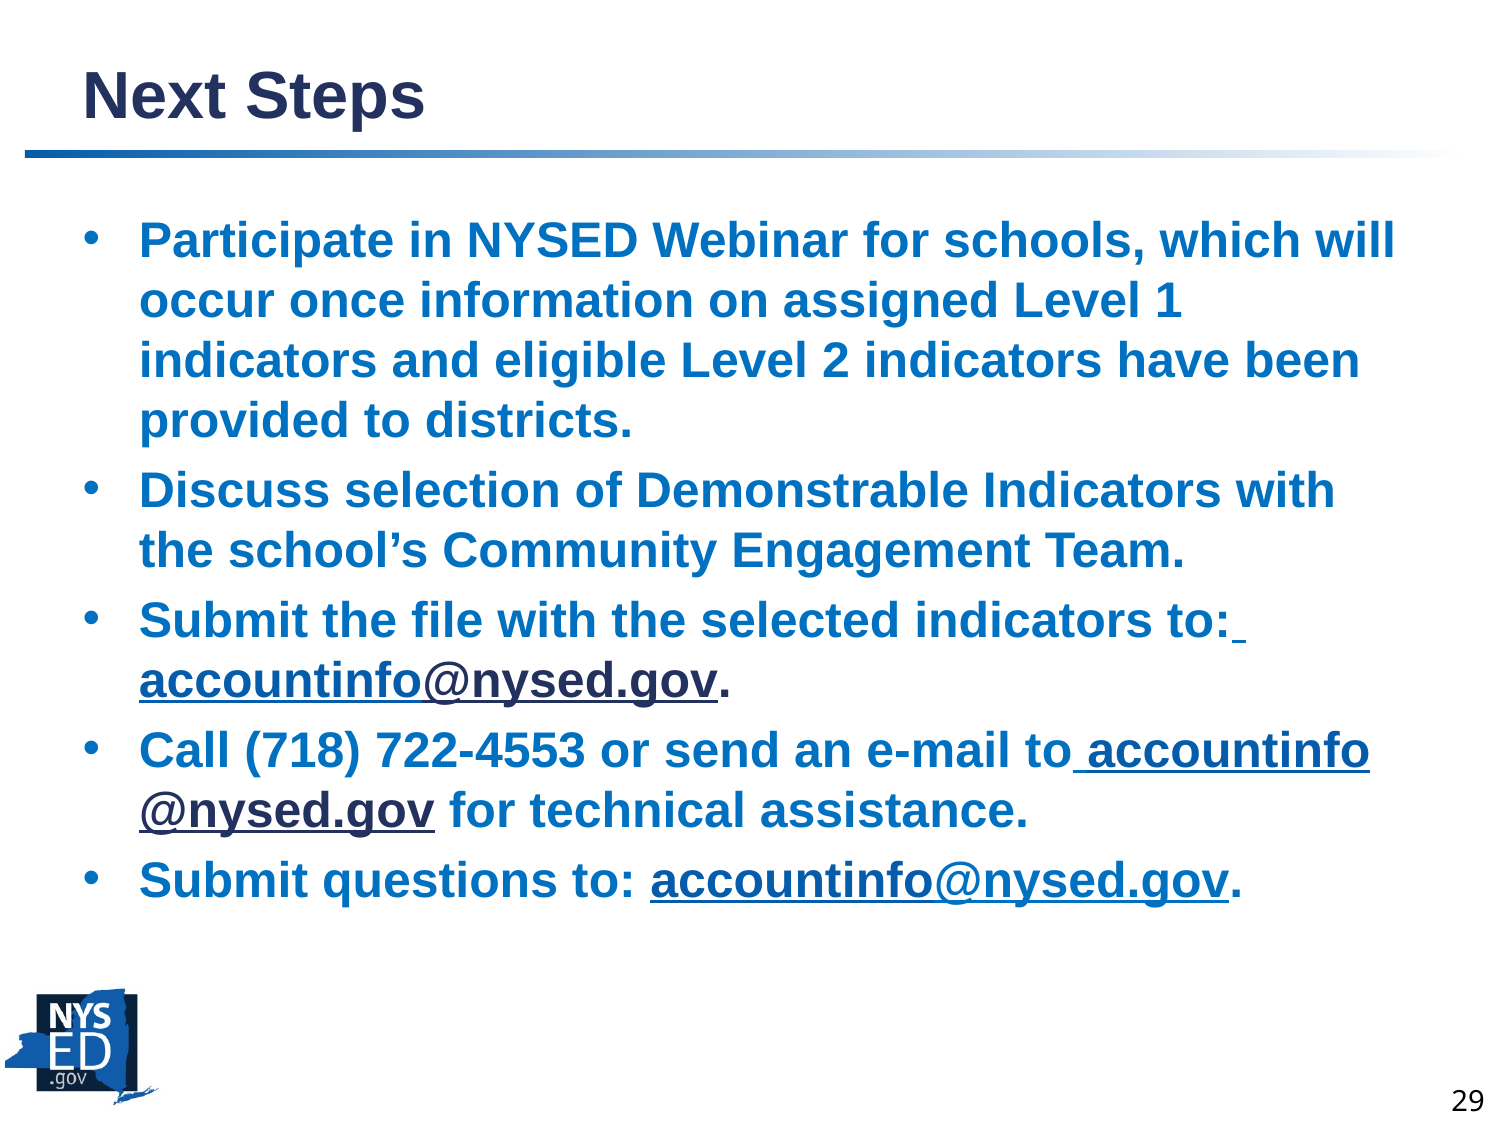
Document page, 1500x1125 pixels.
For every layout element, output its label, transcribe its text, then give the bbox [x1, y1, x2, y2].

list Participate in NYSED Webinar for schools, which will occur once information on assigned Level 1 indicators and eligible Level 2 indicators have been provided to districts. Discuss selection of Demonstrable Indicators with the school’s Community Engagement Team. Submit the file with the selected indicators to: accountinfo@nysed.gov. Call (718) 722-4553 or send an e-mail to accountinfo@nysed.gov for technical assistance. Submit questions to: accountinfo@nysed.gov. [67, 200, 1425, 1004]
slide_number 29 [1149, 1074, 1500, 1125]
picture [0, 962, 163, 1125]
title Next Steps [67, 0, 1425, 139]
